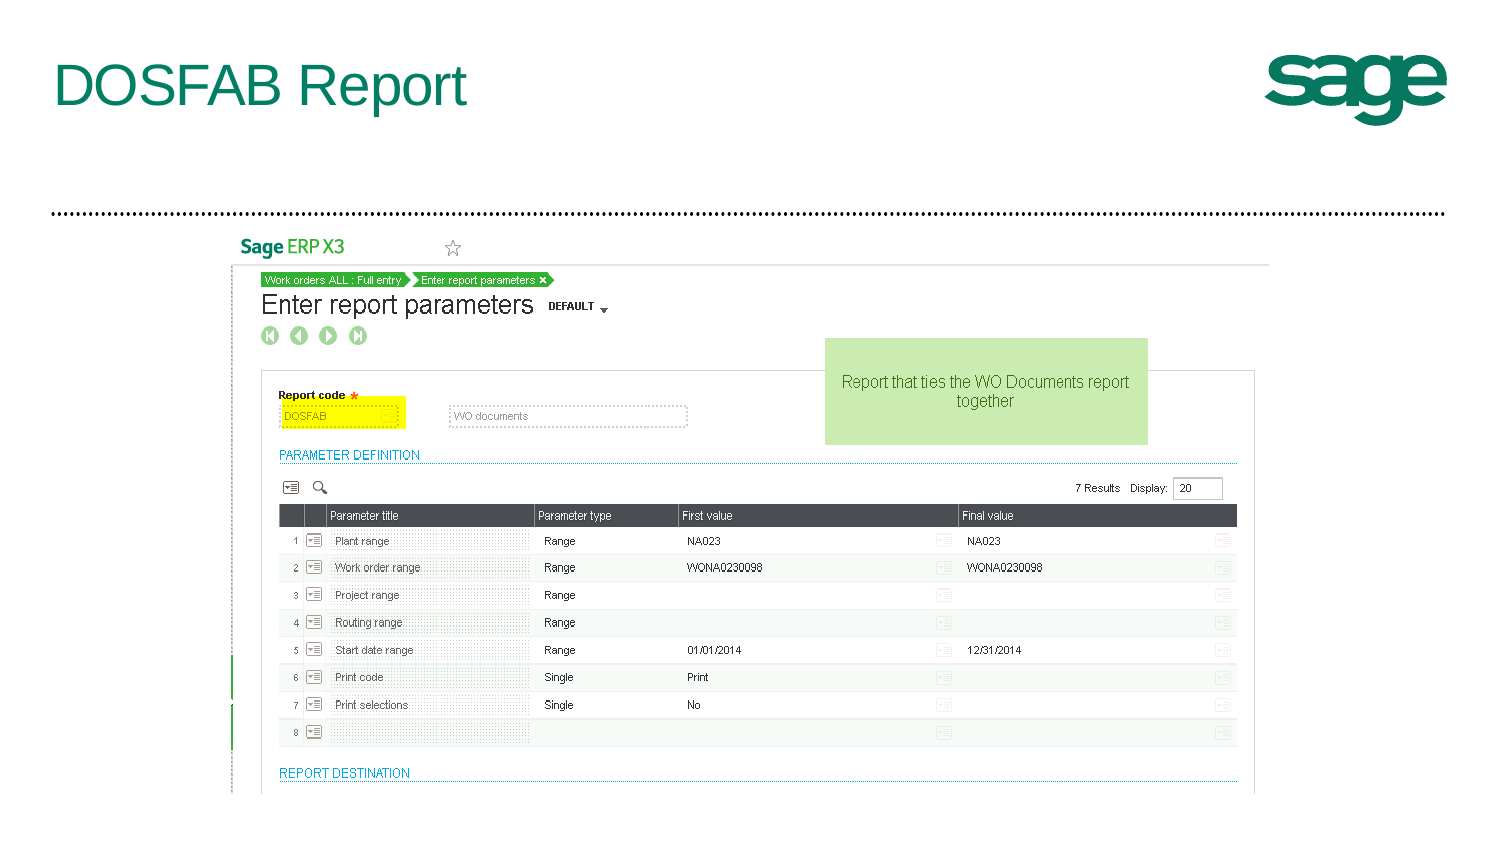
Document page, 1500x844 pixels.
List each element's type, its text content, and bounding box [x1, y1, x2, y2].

title DOSFAB Report [53, 54, 1447, 213]
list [231, 236, 1269, 794]
